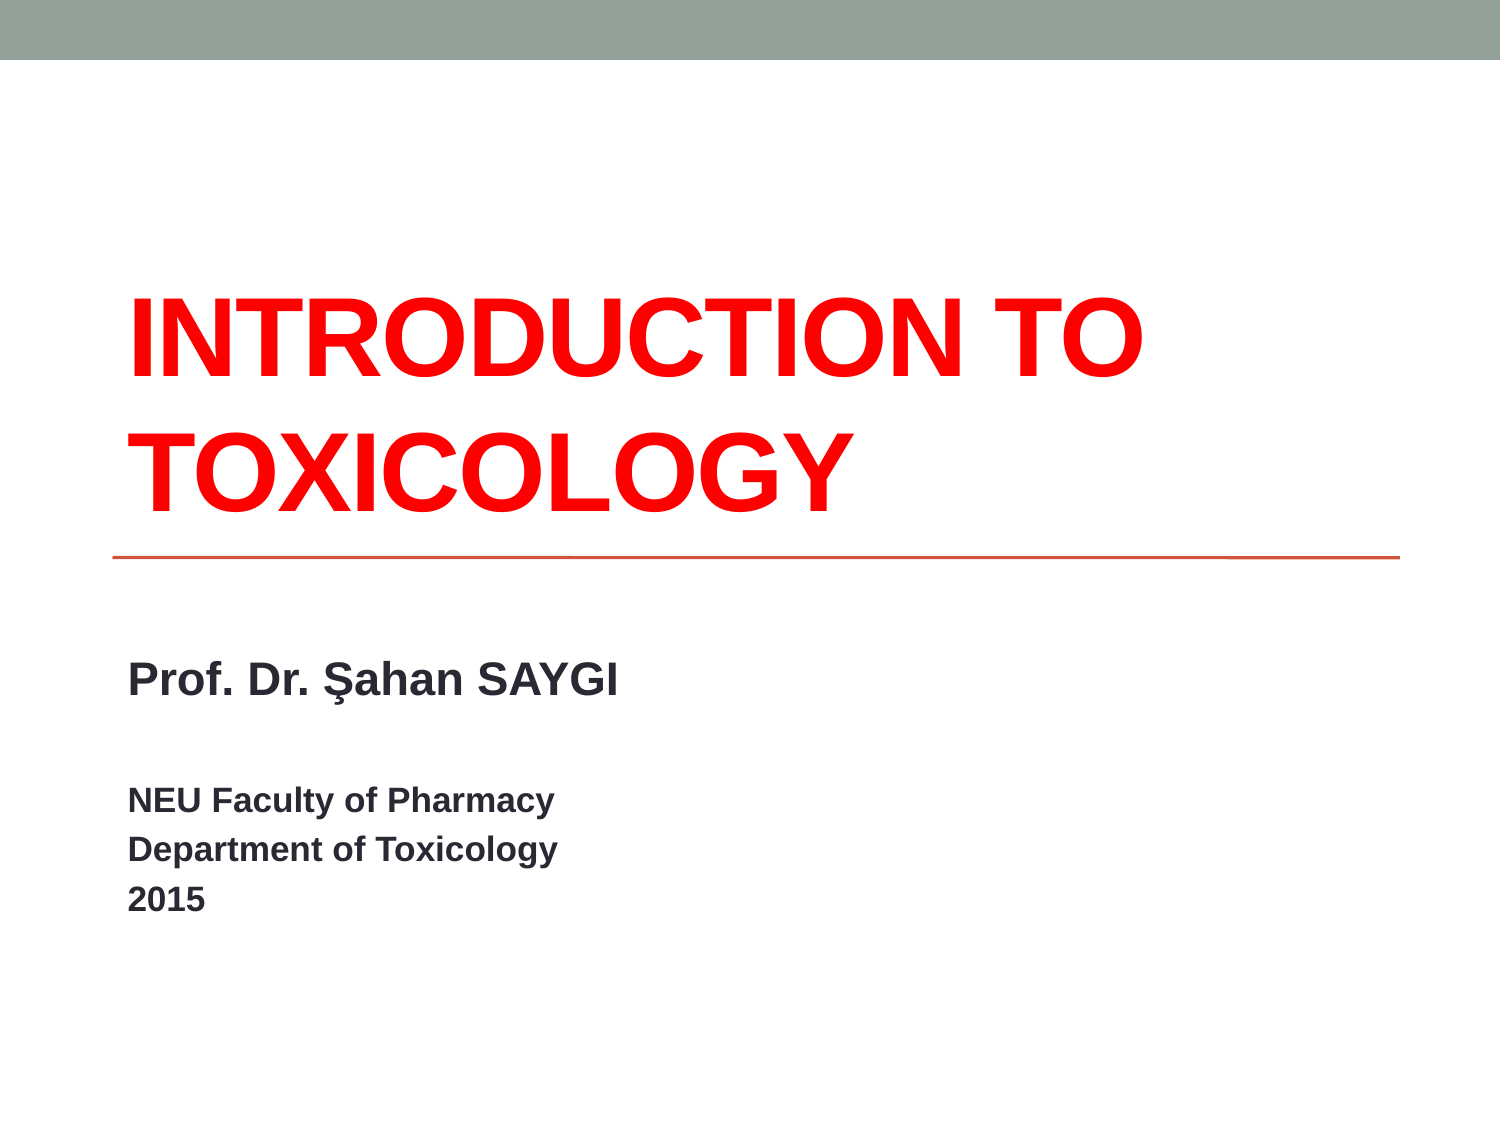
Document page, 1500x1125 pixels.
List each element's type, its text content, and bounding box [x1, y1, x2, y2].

subtitle Prof. Dr. Şahan SAYGI NEU Faculty of Pharmacy Department of Toxicology 2015 [112, 575, 1163, 929]
title INTRODUCTION TO TOXICOLOGY [112, 224, 1400, 542]
